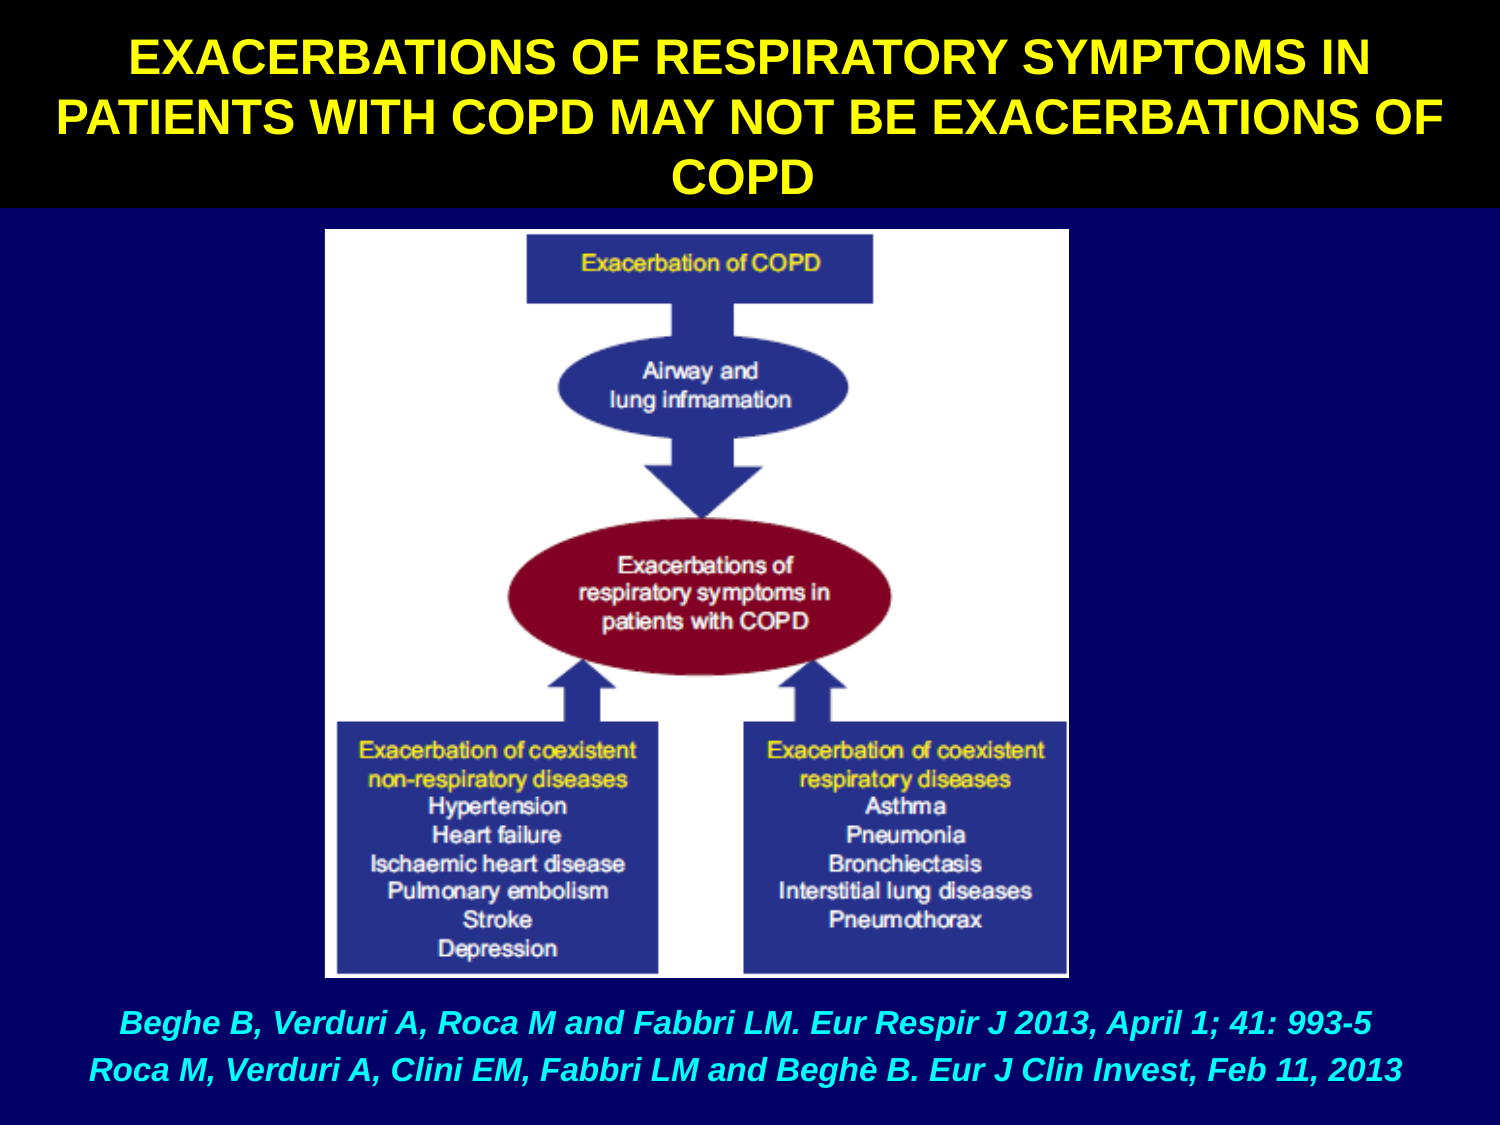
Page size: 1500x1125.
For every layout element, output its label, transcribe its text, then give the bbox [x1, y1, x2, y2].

text_box EXACERBATIONS OF RESPIRATORY SYMPTOMS IN PATIENTS WITH COPD MAY NOT BE EXACERBATIONS OF COPD [0, 0, 1500, 208]
text_box Beghe B, Verduri A, Roca M and Fabbri LM. Eur Respir J 2013, April 1; 41: 993-5 Roca M, Verduri A, Clini EM, Fabbri LM and Beghè B. Eur J Clin Invest, Feb 11, 2013 [4, 993, 1500, 1063]
picture [324, 229, 1070, 978]
